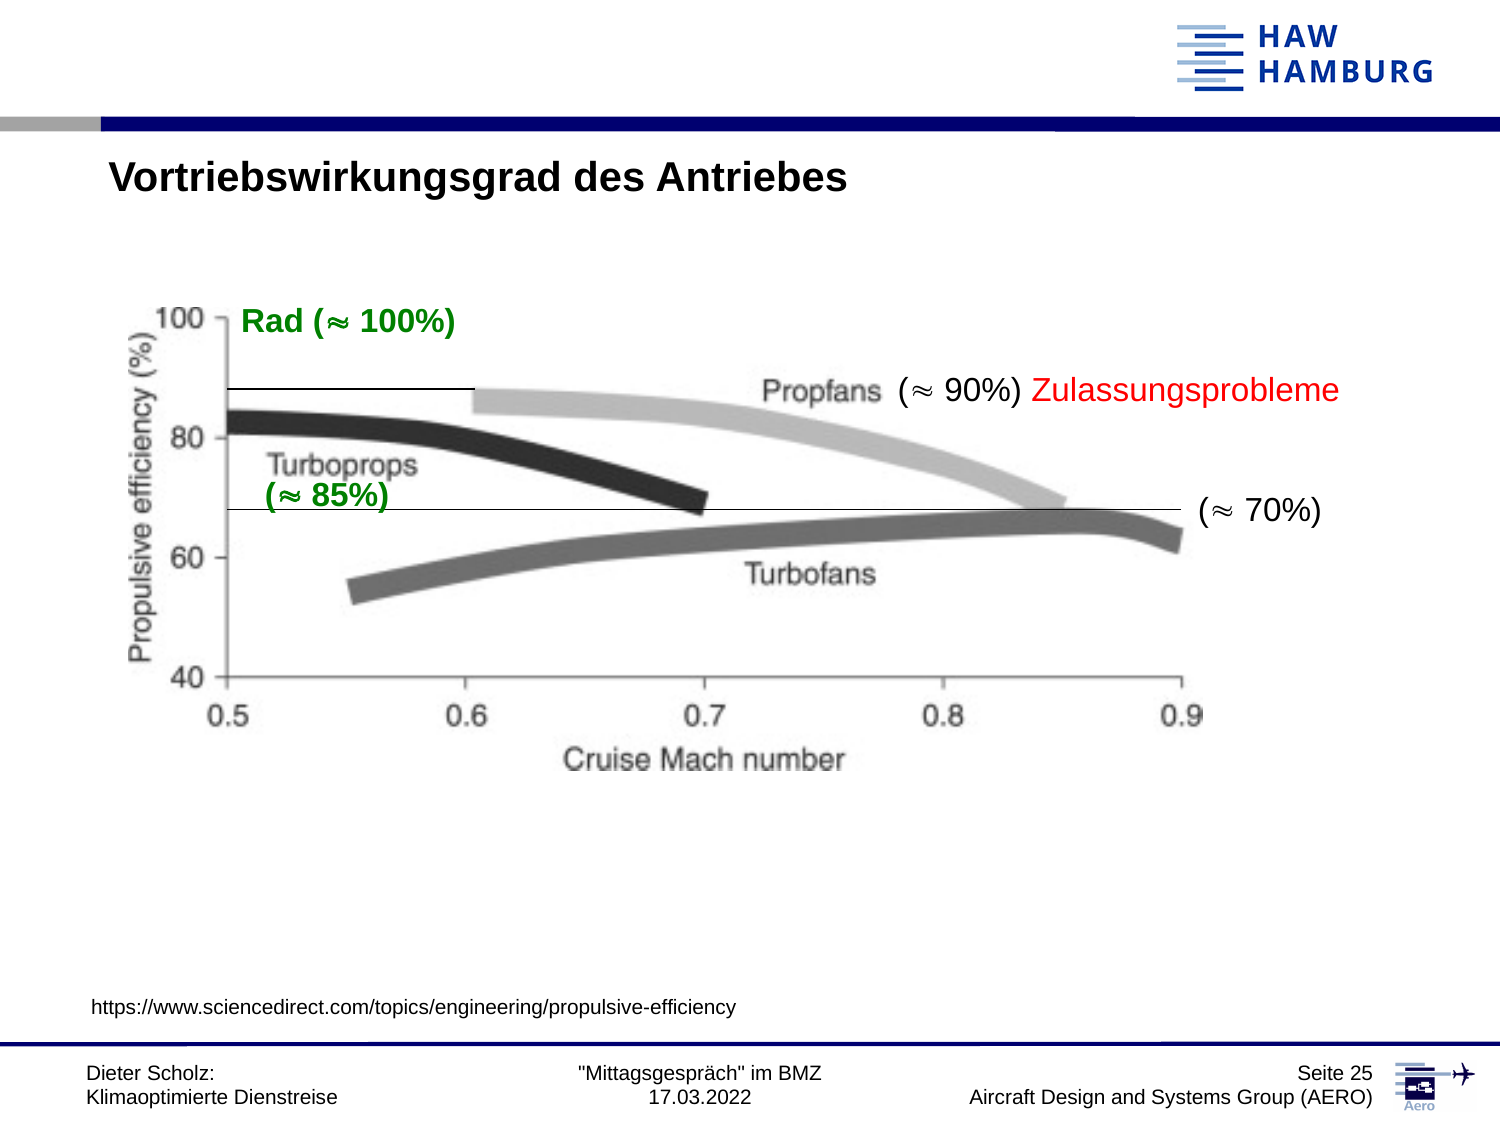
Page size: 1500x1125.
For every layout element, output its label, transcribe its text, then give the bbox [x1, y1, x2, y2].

text_box Vortriebswirkungsgrad des Antriebes [93, 142, 864, 207]
picture [1155, 3, 1452, 113]
text_box https://www.sciencedirect.com/topics/engineering/propulsive-efficiency [76, 985, 827, 1026]
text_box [127, 291, 1355, 771]
picture [1393, 1060, 1477, 1112]
